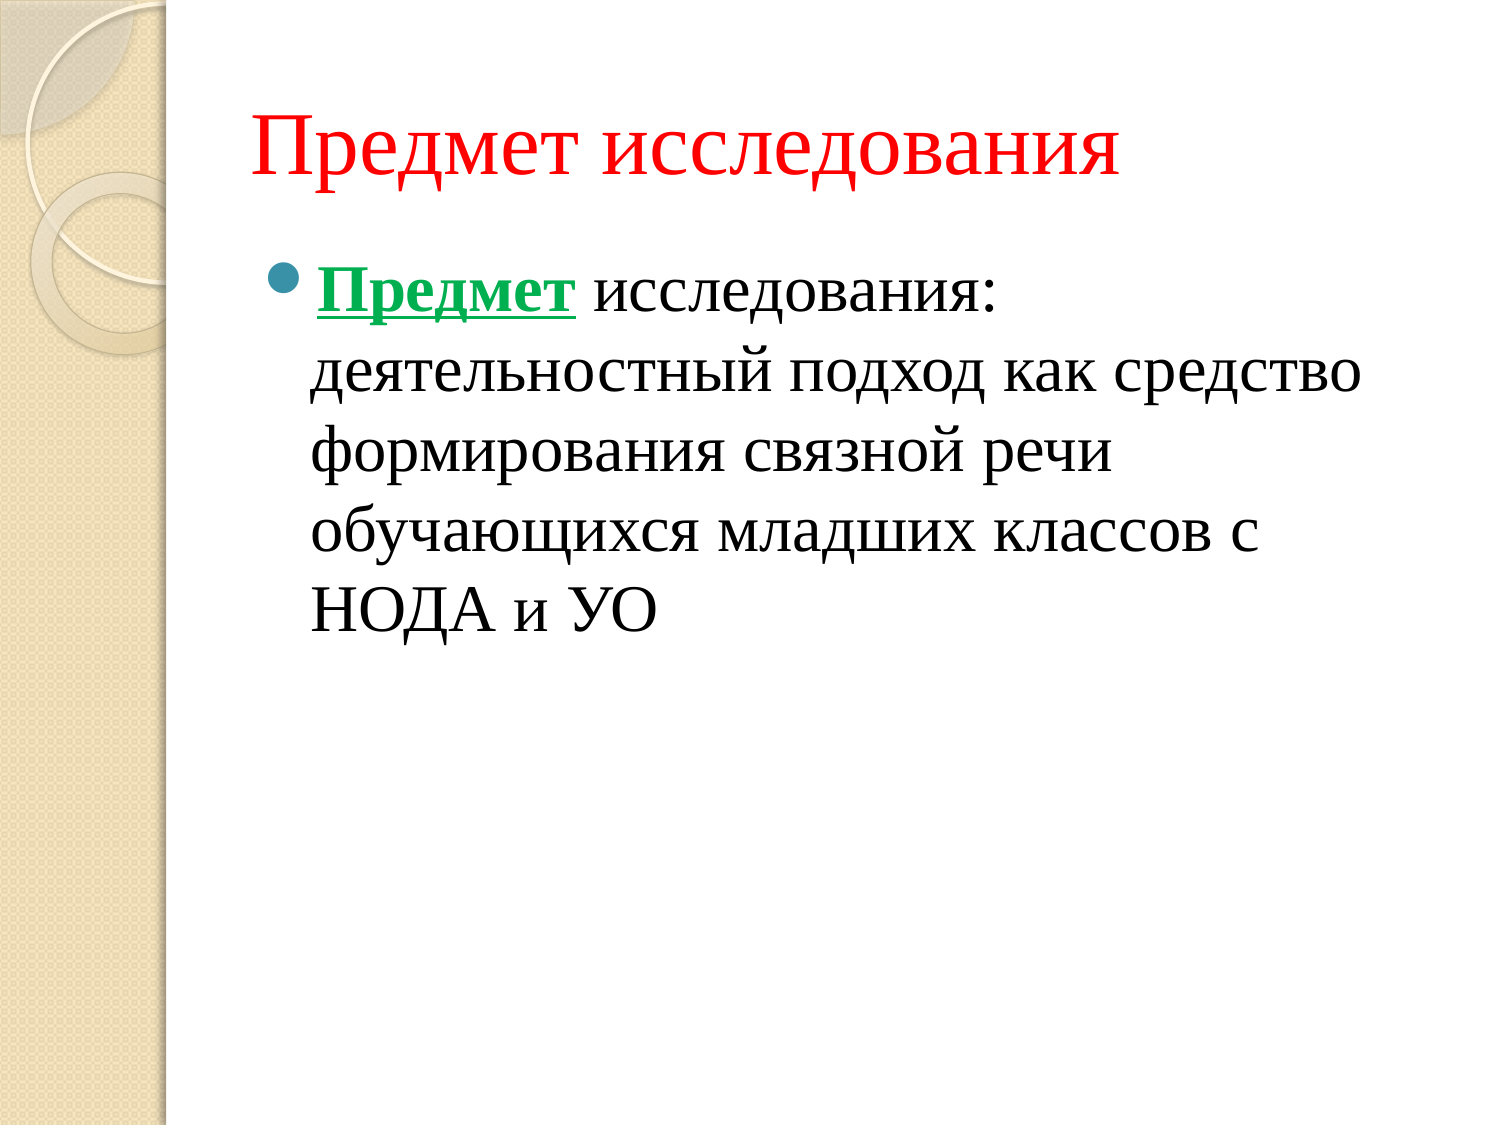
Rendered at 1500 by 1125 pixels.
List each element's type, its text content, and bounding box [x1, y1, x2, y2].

list Предмет исследования: деятельностный подход как средство формирования связной речи обучающихся младших классов с НОДА и УО [235, 237, 1466, 1025]
title Предмет исследования [235, 45, 1466, 233]
